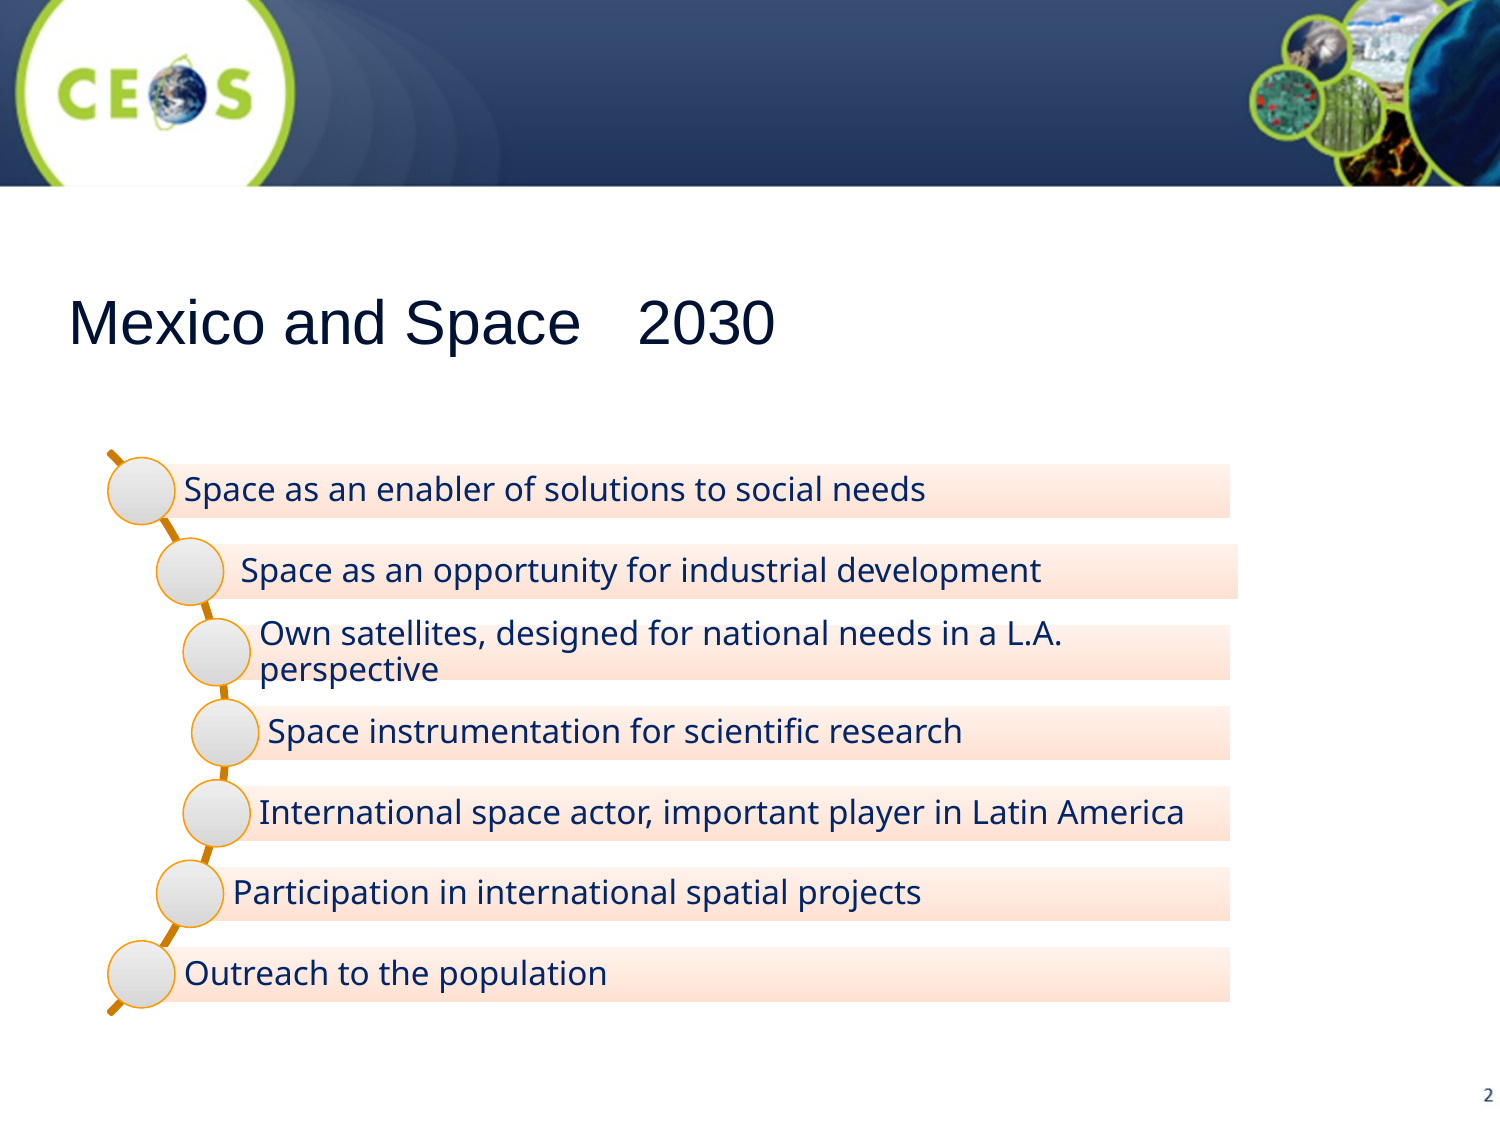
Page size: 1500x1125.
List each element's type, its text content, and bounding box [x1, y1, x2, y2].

text_box Mexico and Space - 2030 [0, 274, 792, 493]
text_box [99, 437, 1238, 1029]
picture [0, 0, 1500, 1125]
